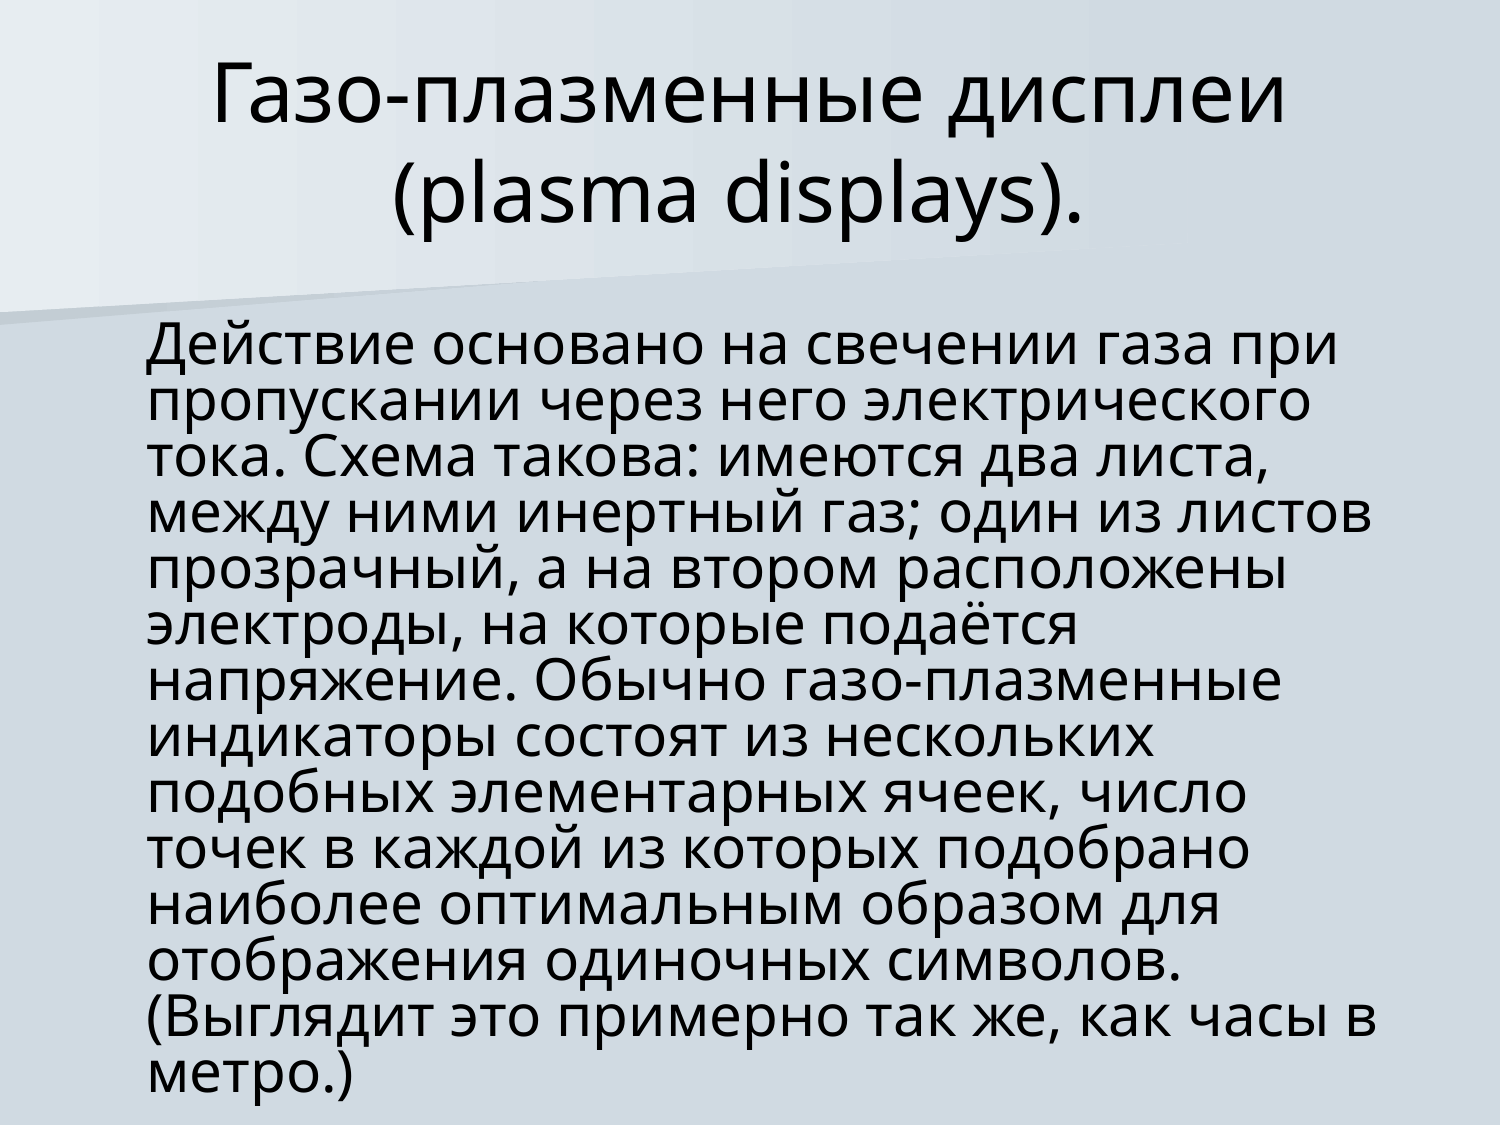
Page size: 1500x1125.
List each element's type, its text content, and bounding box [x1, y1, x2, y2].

title Газо-плазменные дисплеи (plasma displays). [74, 44, 1426, 233]
list Действие основано на свечении газа при пропускании через него электрического тока. Схема такова: имеются два листа, между ними инертный газ; один из листов прозрачный, а на втором расположены электроды, на которые подаётся напряжение. Обычно газо-плазменные индикаторы состоят из нескольких подобных элементарных ячеек, число точек в каждой из ко­торых подобрано наиболее оптимальным образом для отображения одиночных символов. (Выглядит это примерно так же, как часы в метро.) [74, 312, 1426, 1001]
